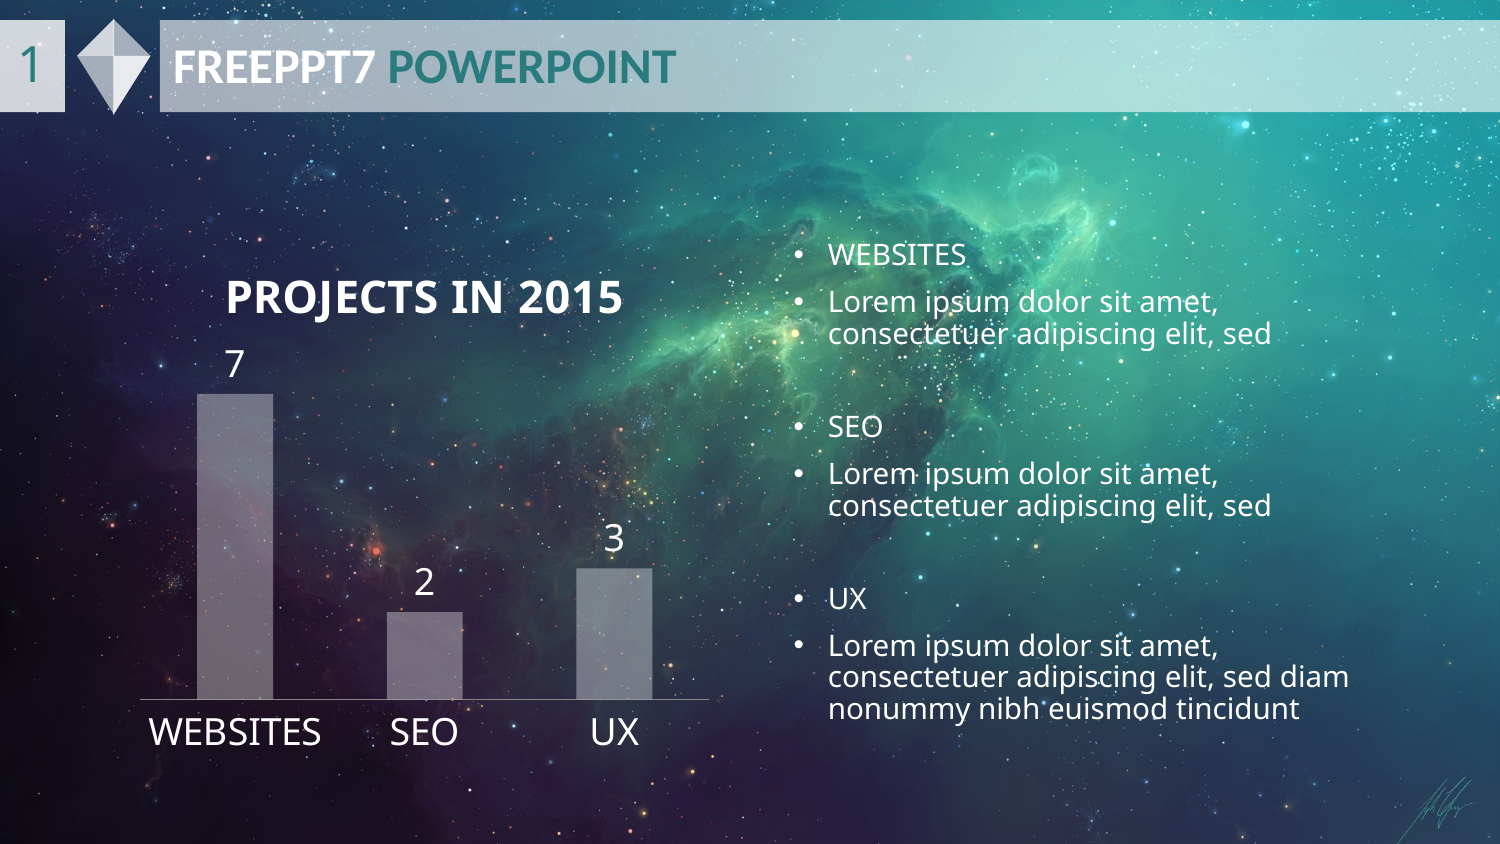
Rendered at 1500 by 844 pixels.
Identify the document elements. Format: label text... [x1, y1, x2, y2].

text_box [76, 18, 151, 116]
chart [128, 232, 722, 768]
text_box WEBSITES Lorem ipsum dolor sit amet, consectetuer adipiscing elit, sed SEO Lorem ipsum dolor sit amet, consectetuer adipiscing elit, sed UX Lorem ipsum dolor sit amet, consectetuer adipiscing elit, sed diam nonummy nibh euismod tincidunt [778, 232, 1372, 768]
text_box FREEPPT7 POWERPOINT [158, 25, 692, 101]
picture [0, 0, 1500, 844]
text_box [158, 18, 1500, 114]
text_box 1 [2, 25, 61, 100]
text_box [0, 18, 67, 114]
